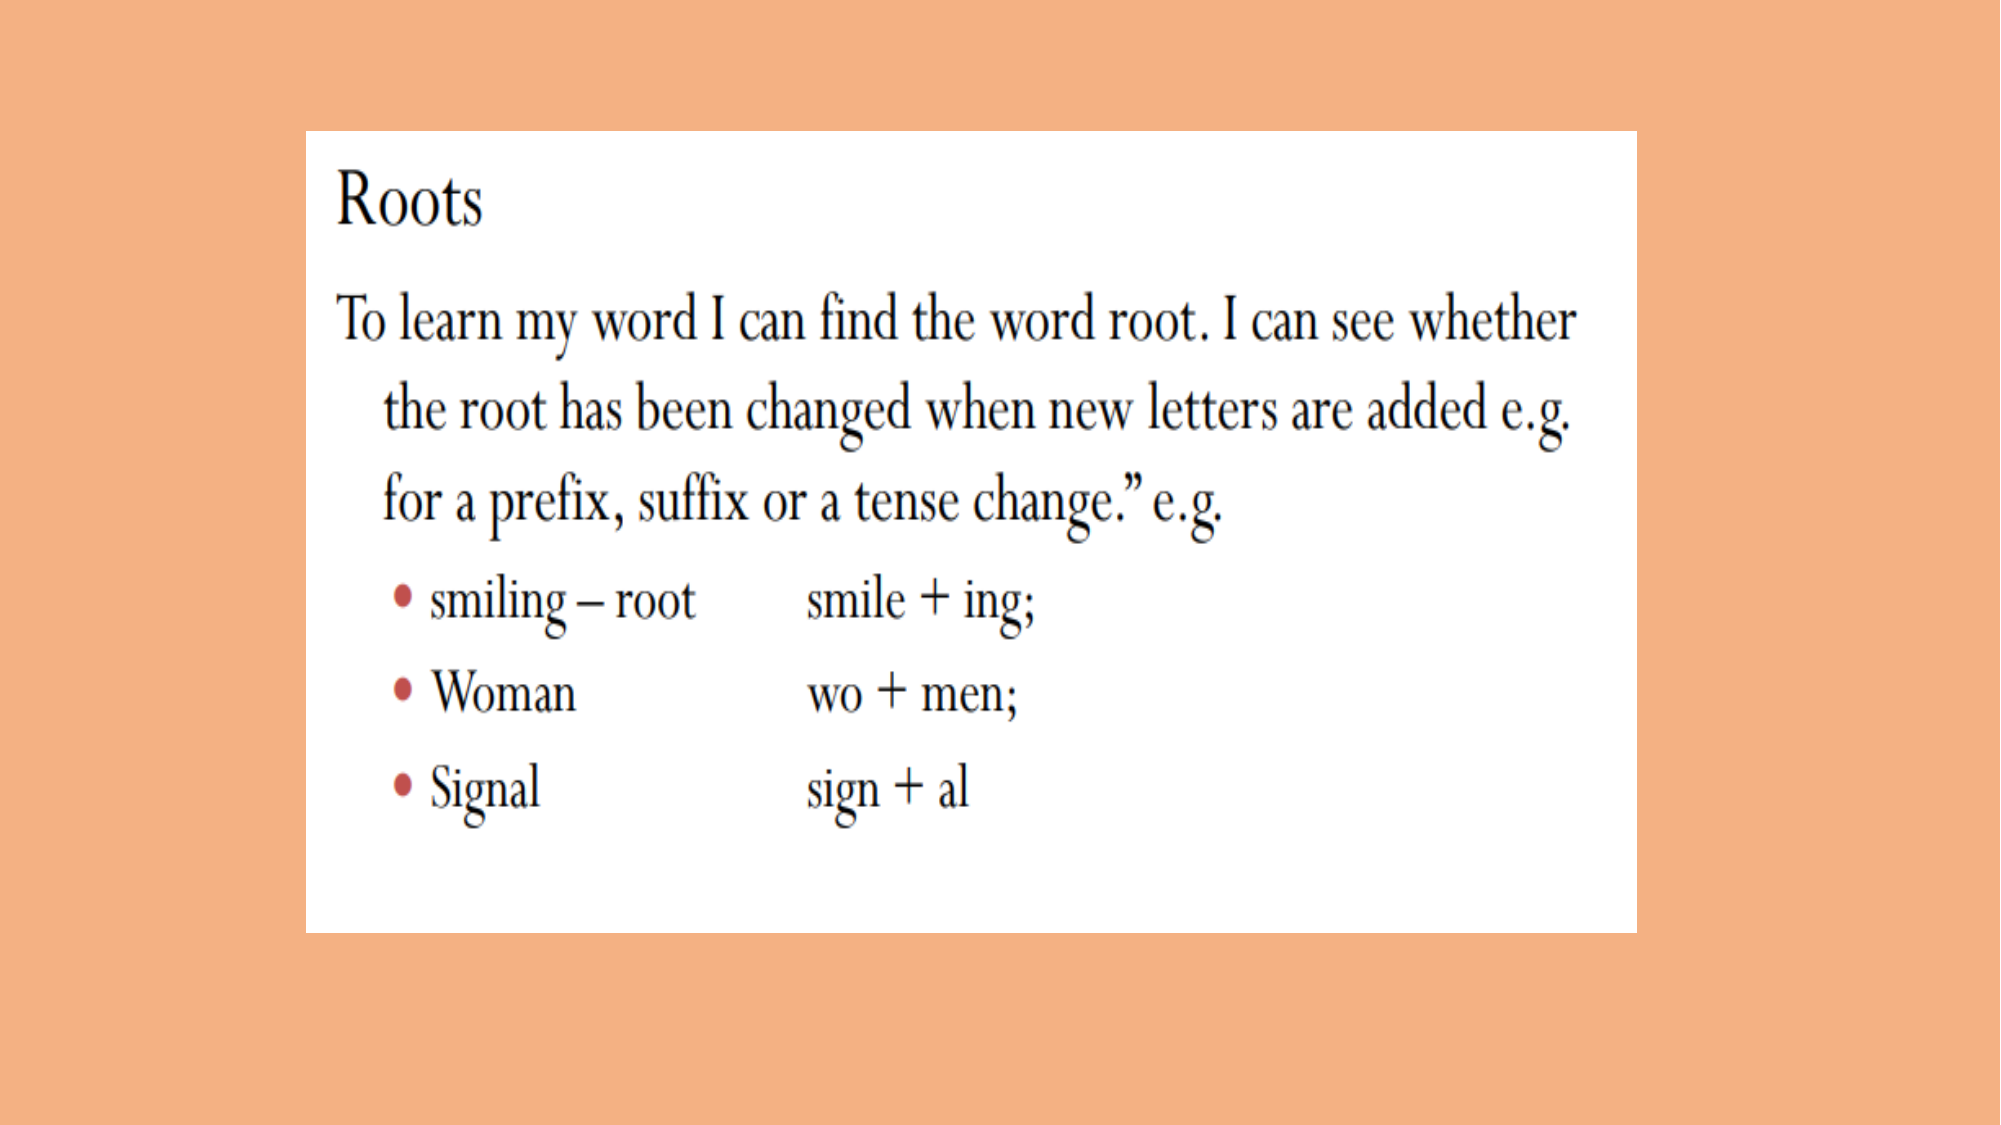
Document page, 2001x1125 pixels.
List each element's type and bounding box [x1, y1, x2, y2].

picture [306, 131, 1637, 933]
